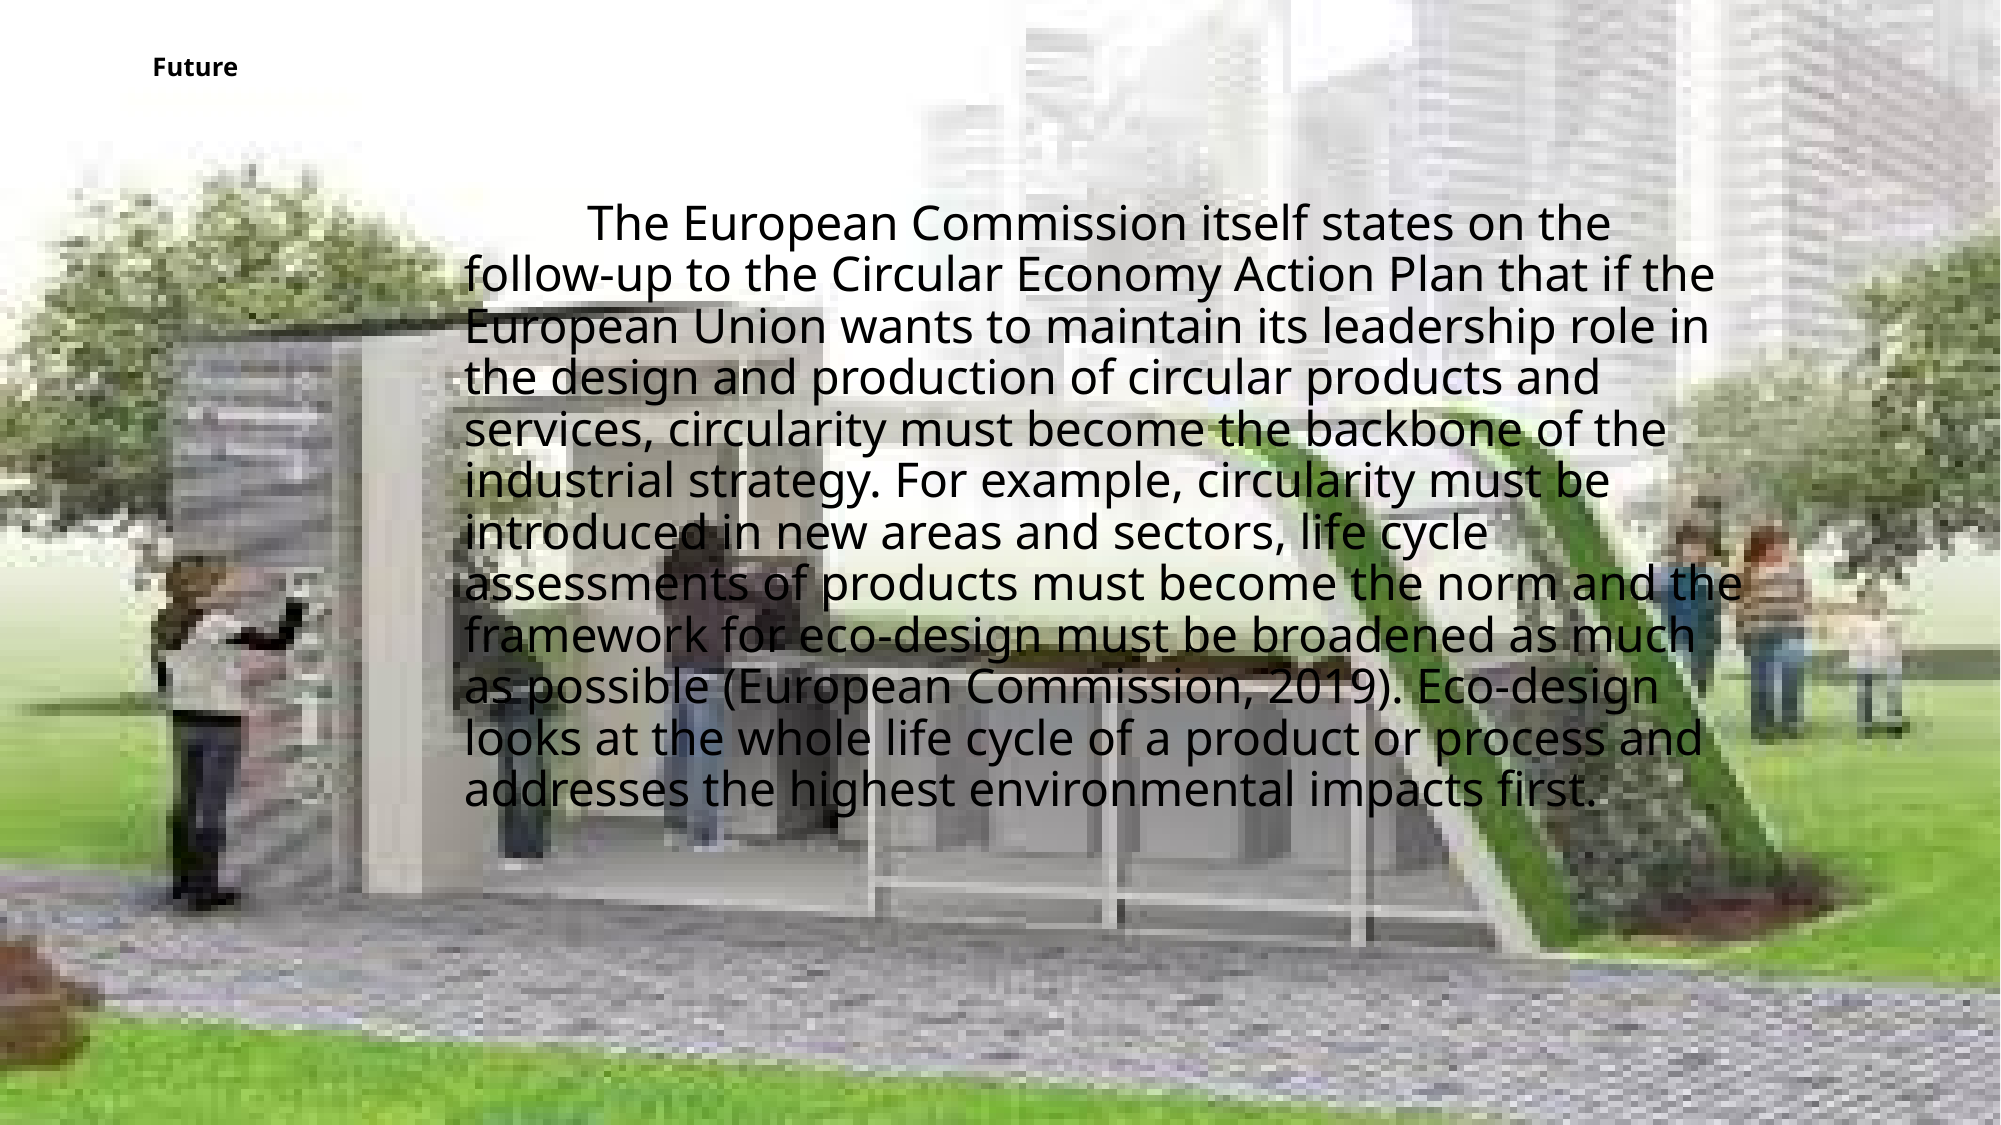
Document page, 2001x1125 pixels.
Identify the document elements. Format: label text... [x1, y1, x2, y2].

title Future [137, 46, 509, 120]
list The European Commission itself states on the follow-up to the Circular Economy Action Plan that if the European Union wants to maintain its leadership role in the design and production of circular products and services, circularity must become the backbone of the industrial strategy. For example, circularity must be introduced in new areas and sectors, life cycle assessments of products must become the norm and the framework for eco-design must be broadened as much as possible (European Commission, 2019). Eco-design looks at the whole life cycle of a product or process and addresses the highest environmental impacts first. [449, 191, 1773, 839]
